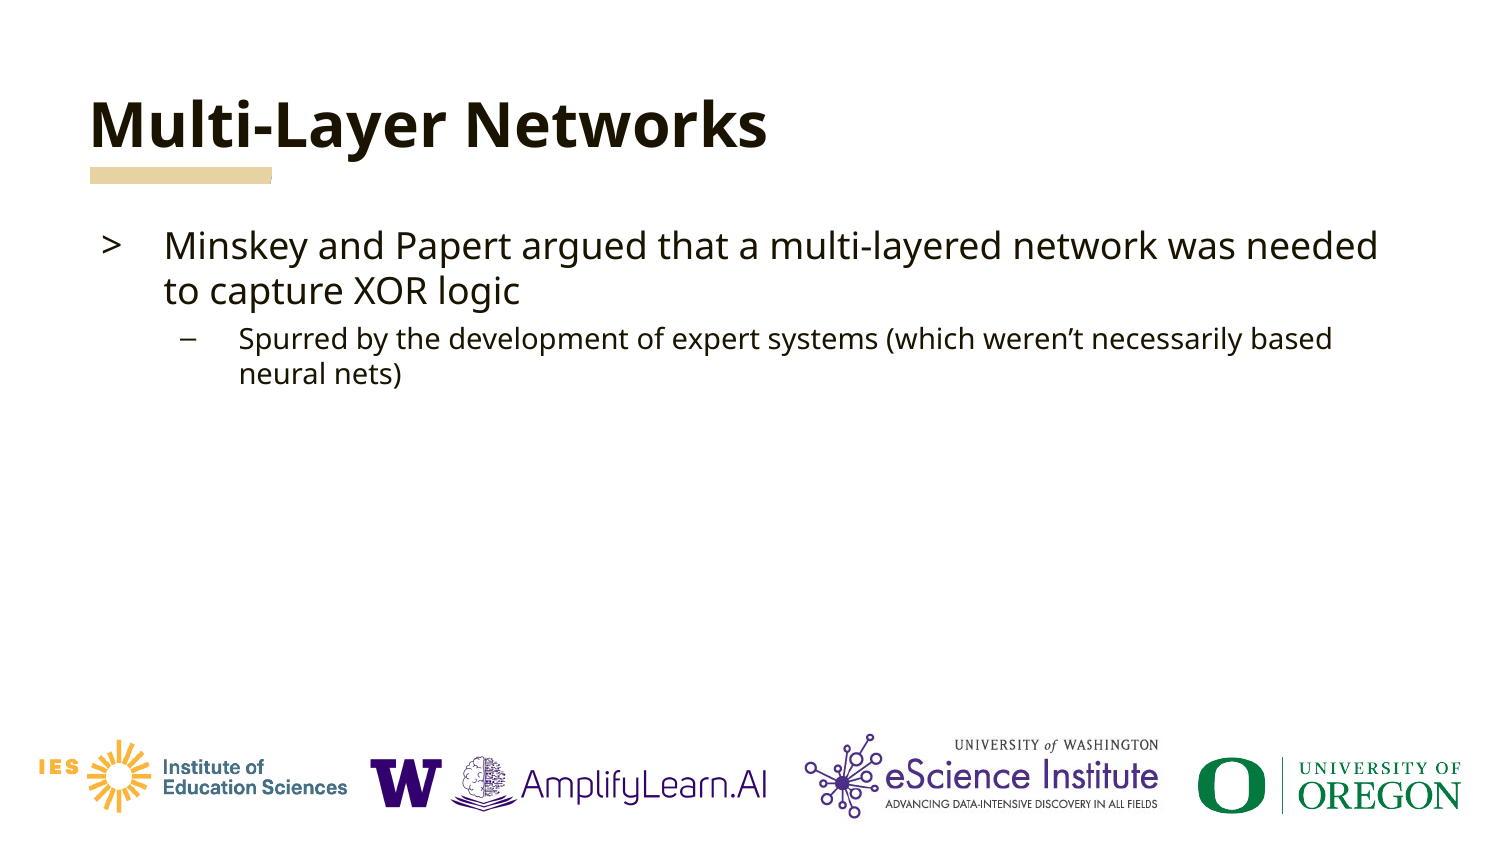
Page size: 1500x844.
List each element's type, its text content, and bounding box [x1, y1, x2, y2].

title Multi-Layer Networks [73, 4, 1419, 168]
picture [39, 739, 347, 813]
picture [1198, 757, 1461, 814]
picture [794, 723, 1187, 827]
list Minskey and Papert argued that a multi-layered network was needed to capture XOR logic Spurred by the development of expert systems (which weren’t necessarily based neural nets) [73, 214, 1419, 603]
picture [90, 168, 272, 184]
picture [357, 732, 784, 821]
